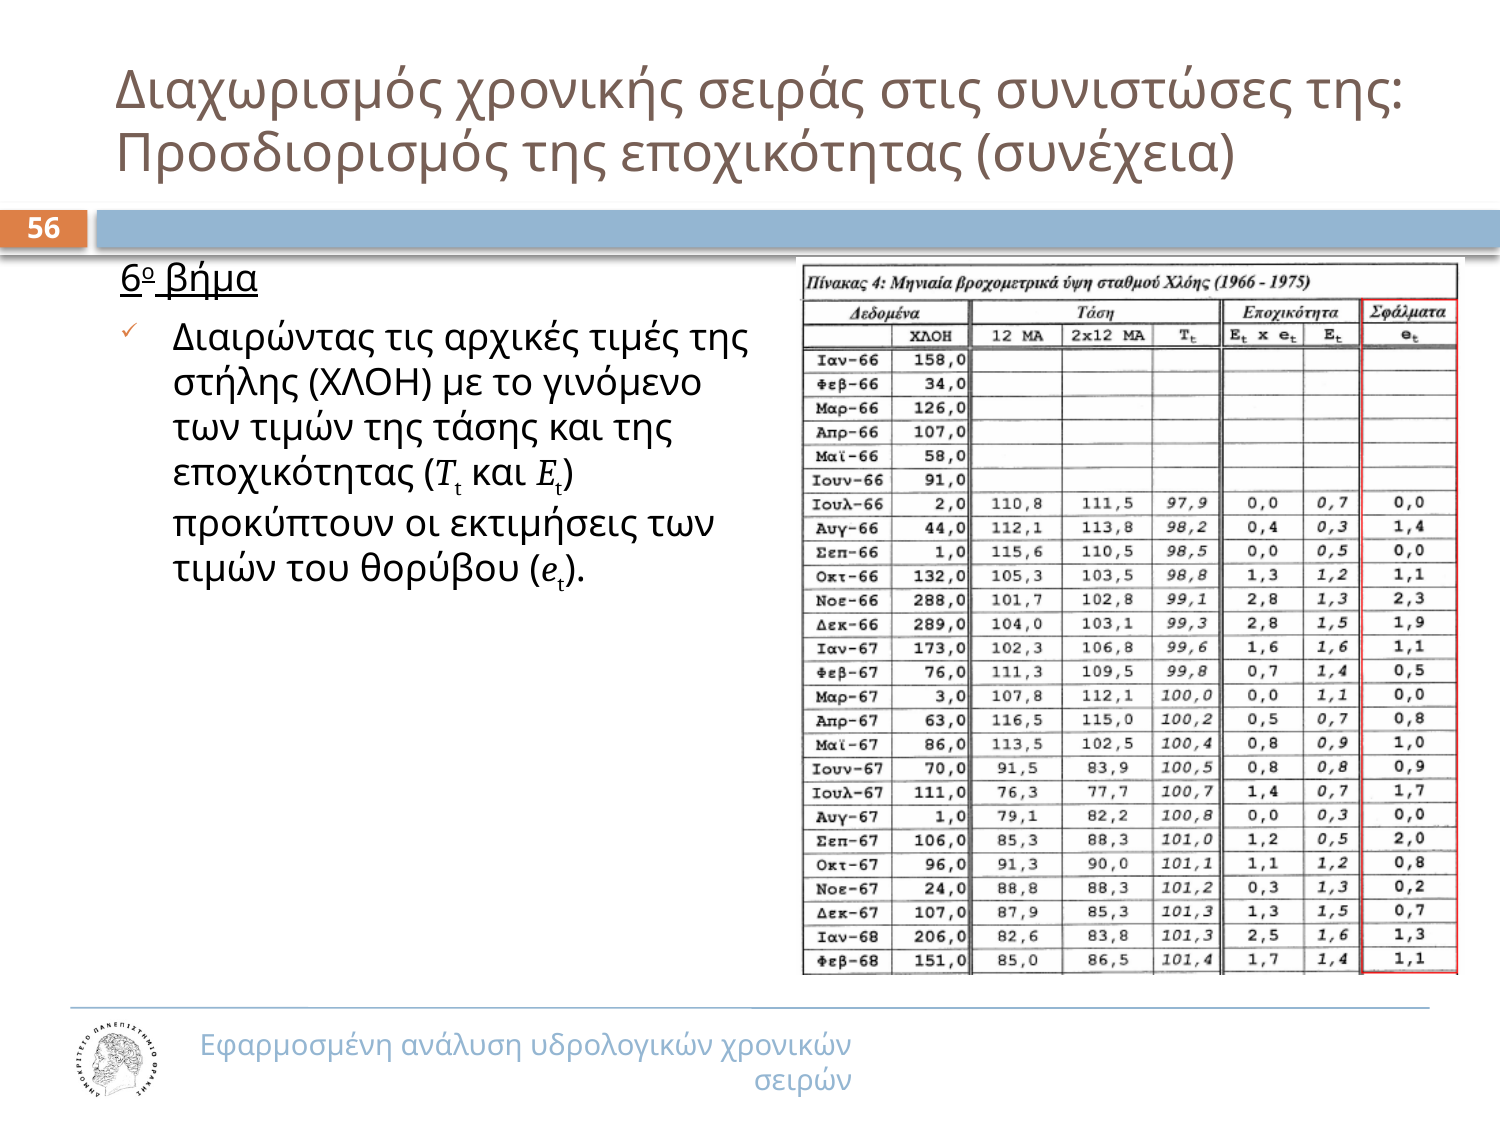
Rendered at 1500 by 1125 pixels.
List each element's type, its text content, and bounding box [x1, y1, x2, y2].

picture [69, 1019, 165, 1103]
slide_number 56 [0, 208, 88, 249]
title Διαχωρισμός χρονικής σειράς στις συνιστώσες της: Προσδιορισμός της εποχικότητας (συνέχεια) [100, 37, 1438, 200]
footer Εφαρμοσμένη ανάλυση υδρολογικών χρονικών σειρών [175, 1031, 868, 1092]
picture [796, 257, 1465, 975]
list 6ο βήμα Διαιρώντας τις αρχικές τιμές της στήλης (ΧΛΟΗ) με το γινόμενο των τιμών της τάσης και της εποχικότητας (Tt και Et) προκύπτουν οι εκτιμήσεις των τιμών του θορύβου (et). [105, 246, 786, 551]
